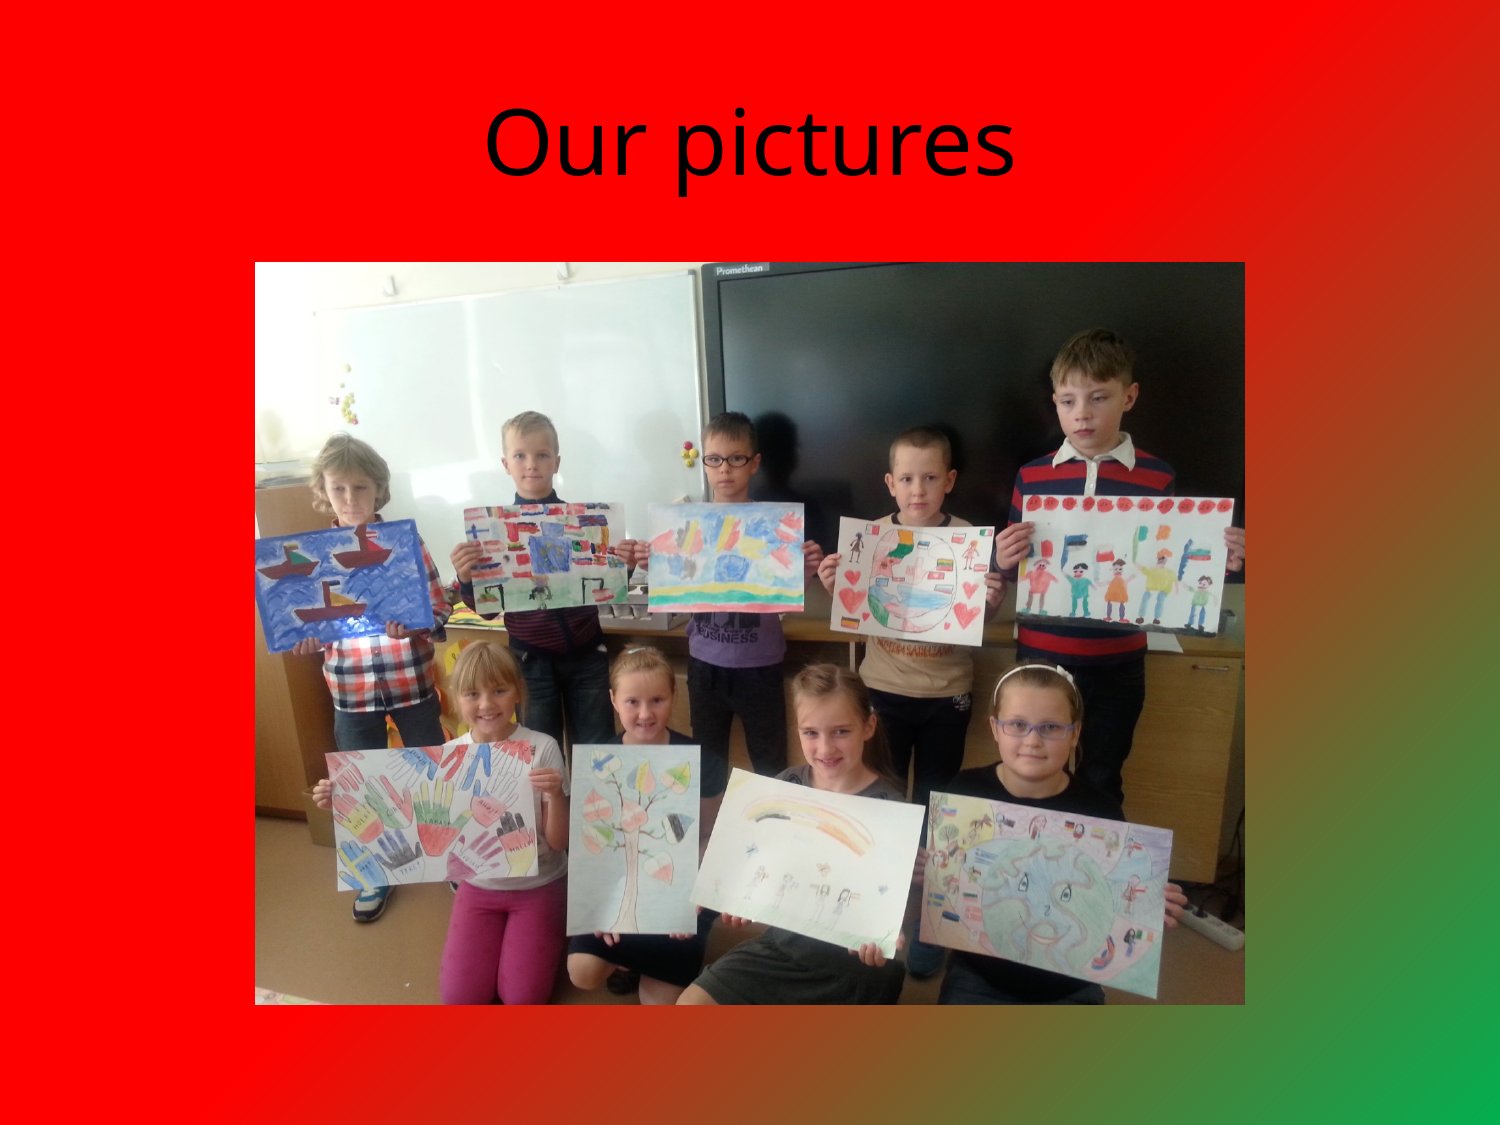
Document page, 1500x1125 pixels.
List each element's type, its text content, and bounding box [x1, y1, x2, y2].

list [254, 262, 1246, 1006]
title Our pictures [75, 45, 1425, 233]
